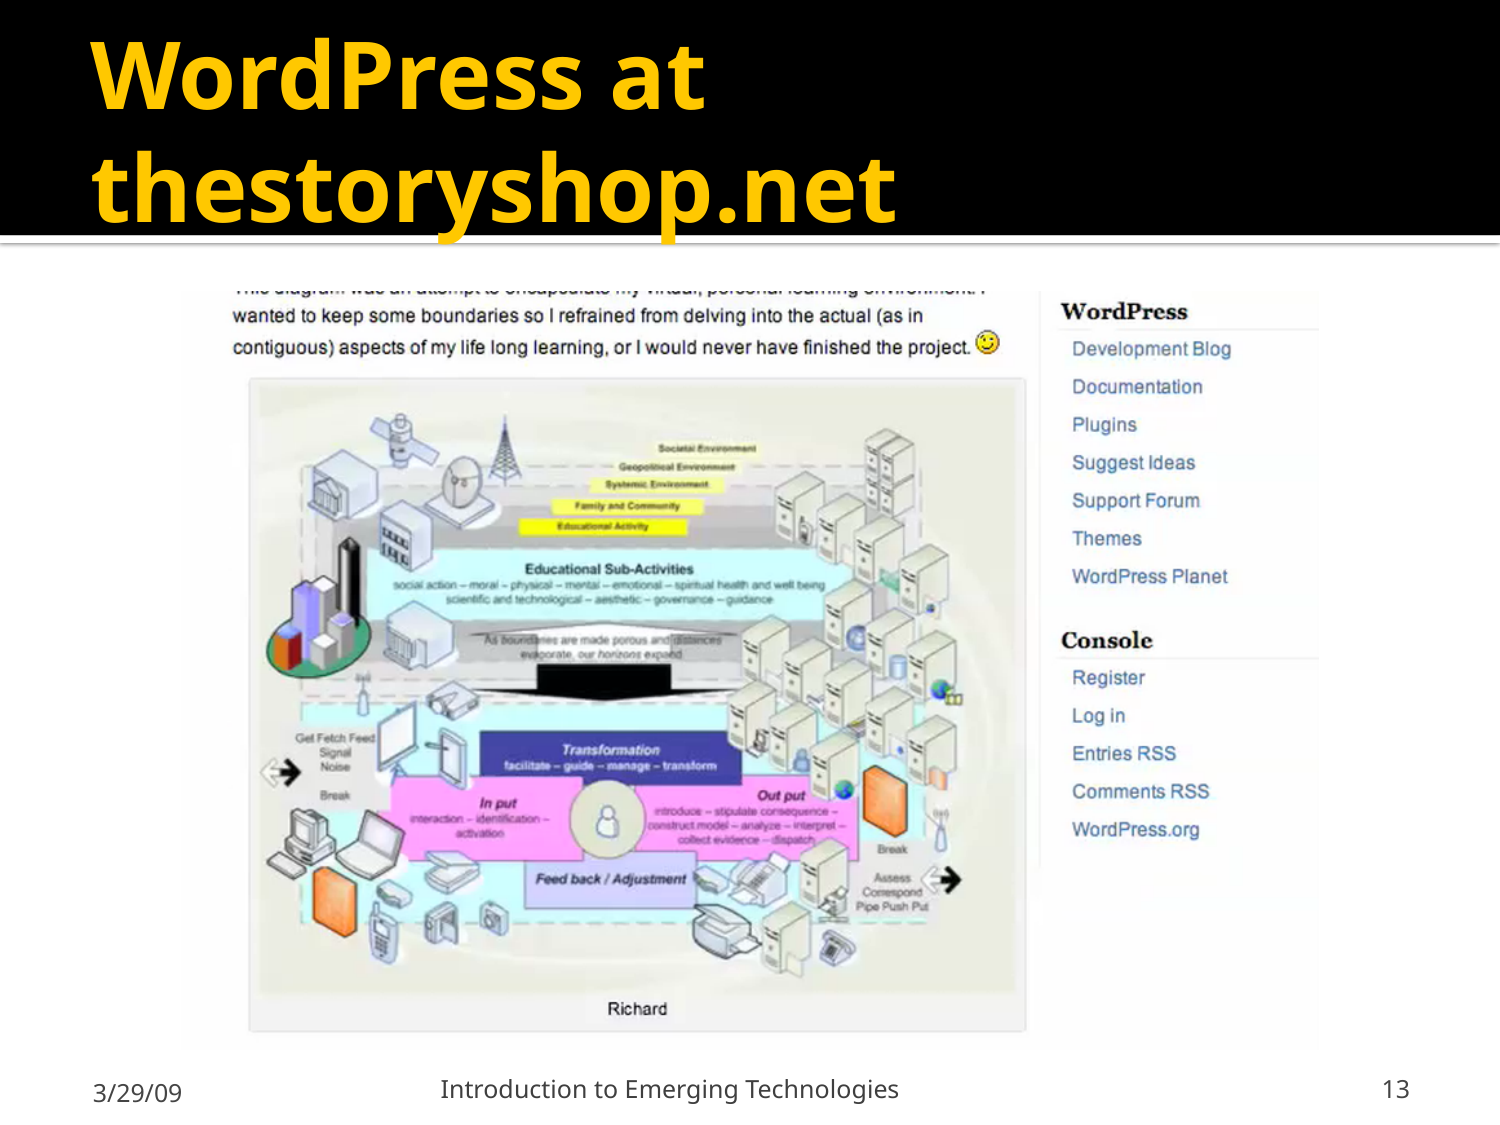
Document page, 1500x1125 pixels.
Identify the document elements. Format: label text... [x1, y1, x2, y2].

title WordPress at thestoryshop.net [75, 25, 1425, 231]
footer Introduction to Emerging Technologies [433, 1062, 1288, 1108]
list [180, 291, 1320, 1050]
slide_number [75, 1062, 425, 1108]
slide_number 13 [1304, 1062, 1425, 1108]
